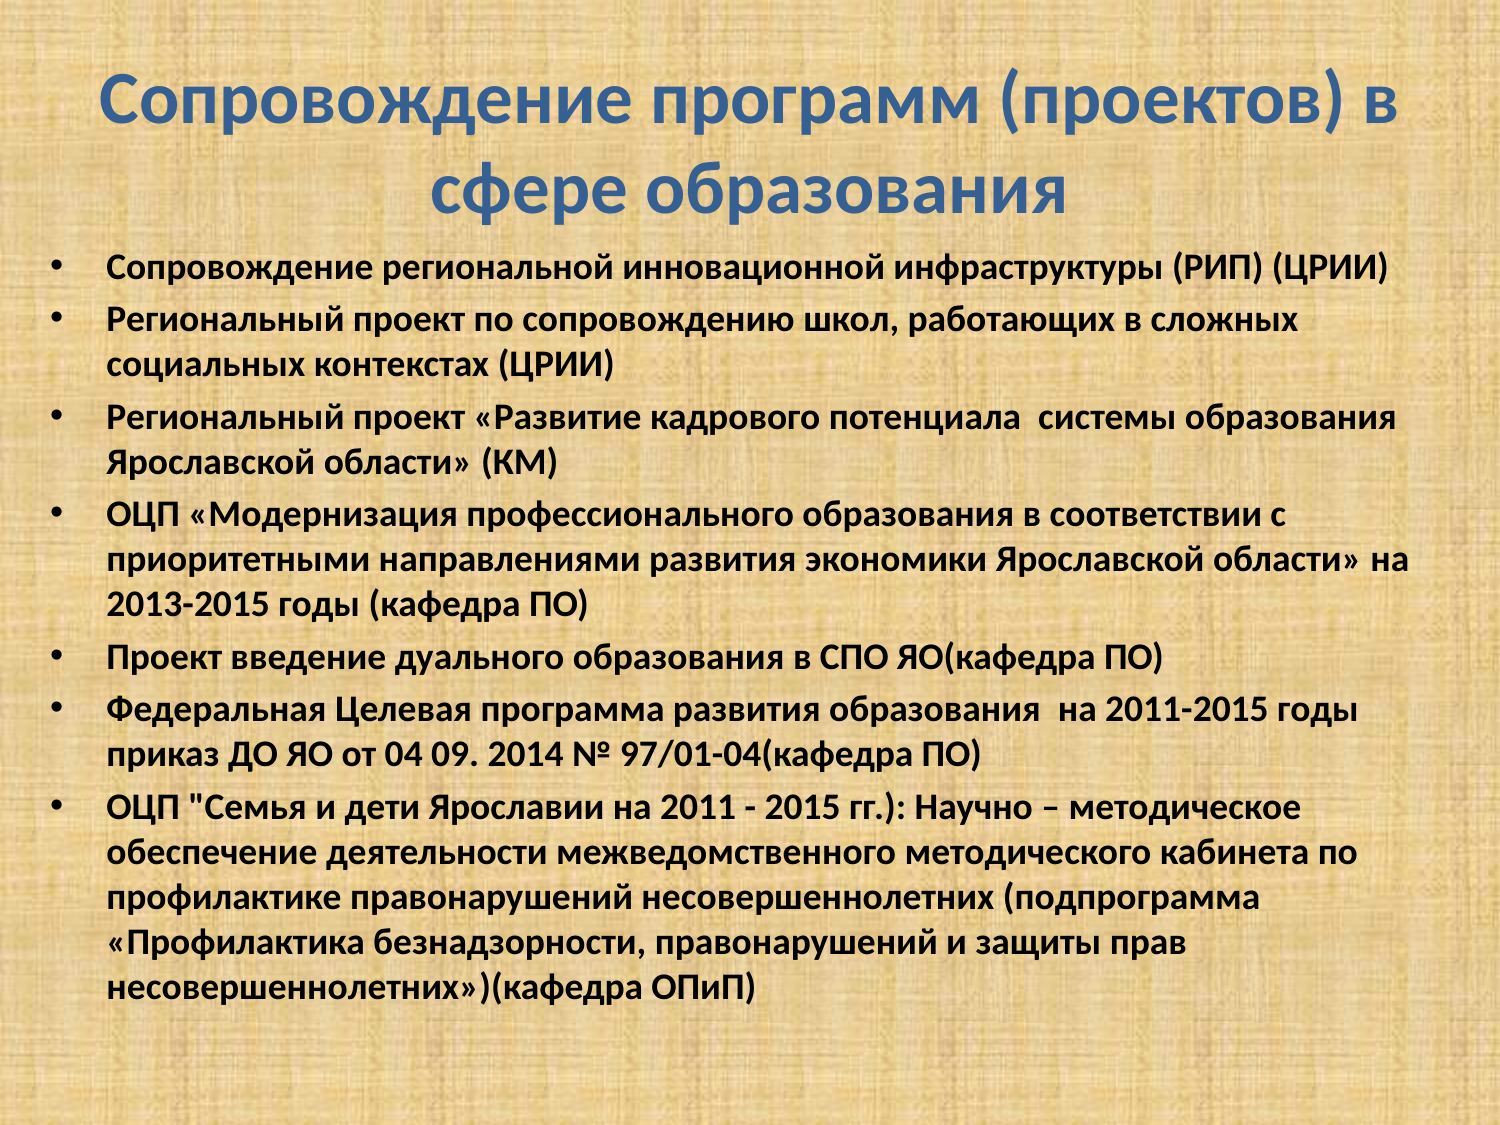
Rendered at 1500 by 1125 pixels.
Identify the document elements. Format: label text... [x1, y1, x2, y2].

title Сопровождение программ (проектов) в сфере образования [75, 45, 1425, 233]
list Сопровождение региональной инновационной инфраструктуры (РИП) (ЦРИИ) Региональный проект по сопровождению школ, работающих в сложных социальных контекстах (ЦРИИ) Региональный проект «Развитие кадрового потенциала системы образования Ярославской области» (КМ) ОЦП «Модернизация профессионального образования в соответствии с приоритетными направлениями развития экономики Ярославской области» на 2013-2015 годы (кафедра ПО) Проект введение дуального образования в СПО ЯО(кафедра ПО) Федеральная Целевая программа развития образования на 2011-2015 годы приказ ДО ЯО от 04 09. 2014 № 97/01-04(кафедра ПО) ОЦП "Семья и дети Ярославии на 2011 - 2015 гг.): Научно – методическое обеспечение деятельности межведомственного методического кабинета по профилактике правонарушений несовершеннолетних (подпрограмма «Профилактика безнадзорности, правонарушений и защиты прав несовершеннолетних»)(кафедра ОПиП) [35, 234, 1465, 1090]
picture [0, 0, 1500, 1125]
